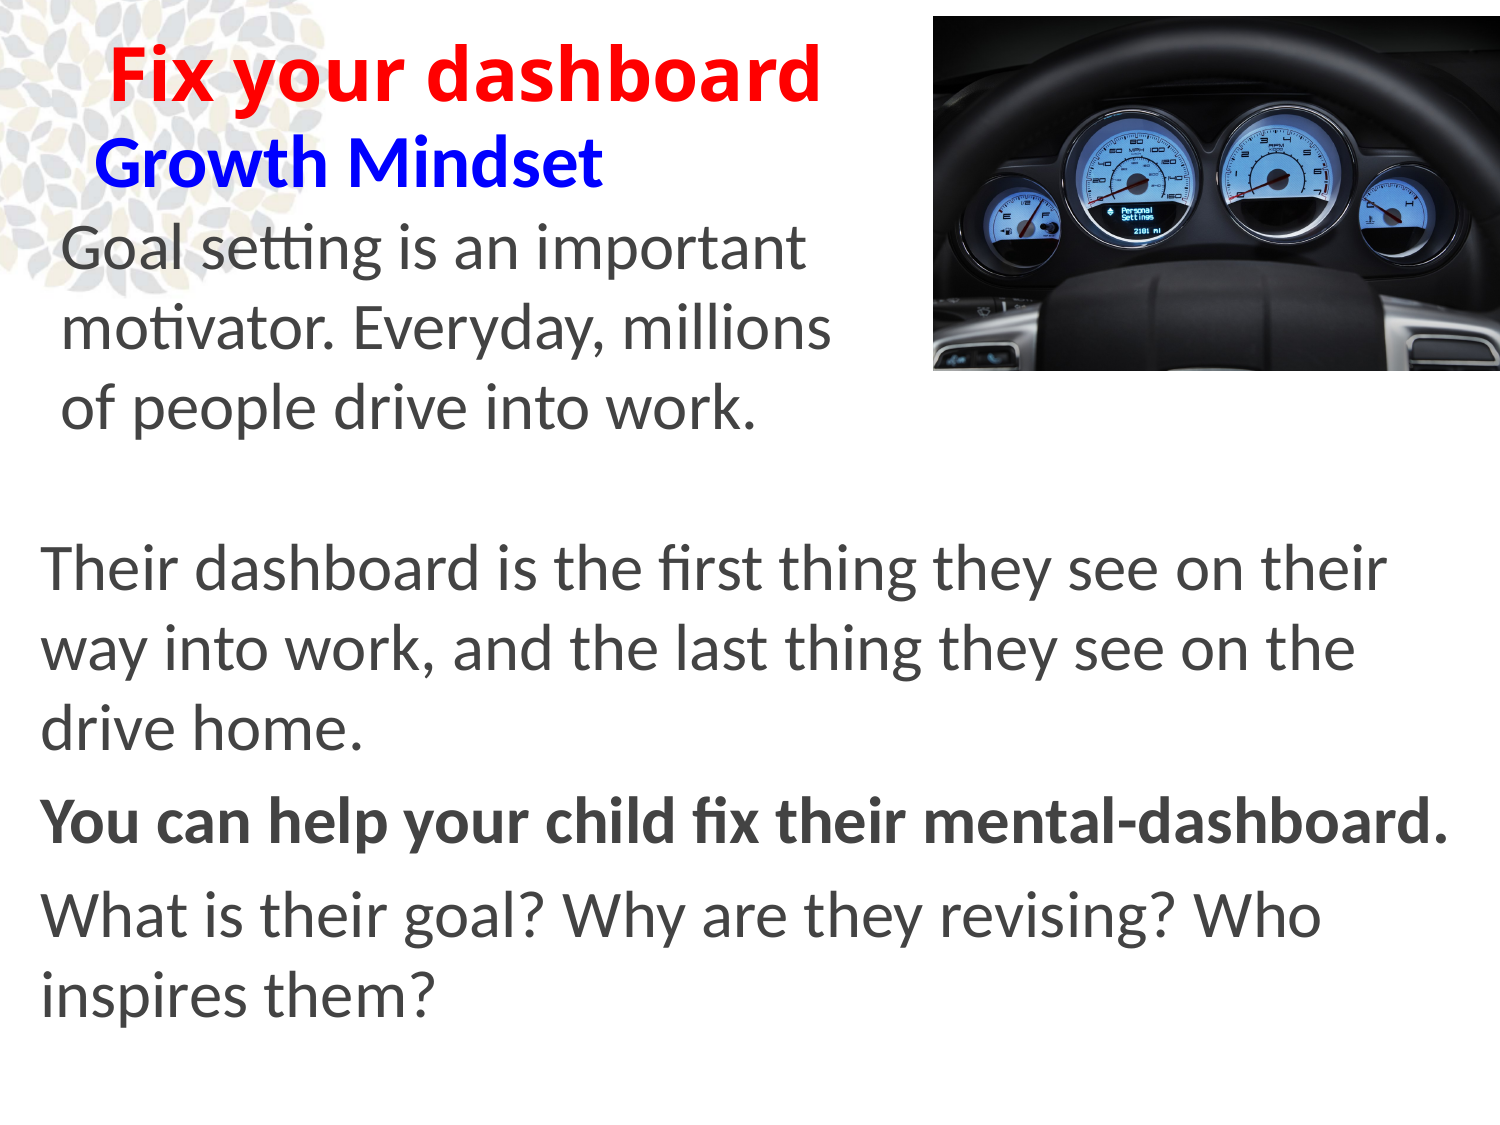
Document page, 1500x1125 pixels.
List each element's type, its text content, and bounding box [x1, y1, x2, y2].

text_box Their dashboard is the first thing they see on their way into work, and the last thing they see on the drive home. You can help your child fix their mental-dashboard. What is their goal? Why are they revising? Who inspires them? [25, 485, 1475, 1070]
title Fix your dashboard [389, 16, 912, 97]
picture [0, 0, 385, 308]
picture [932, 16, 1500, 371]
list Growth Mindset Goal setting is an important motivator. Everyday, millions of people drive into work. [45, 97, 912, 485]
